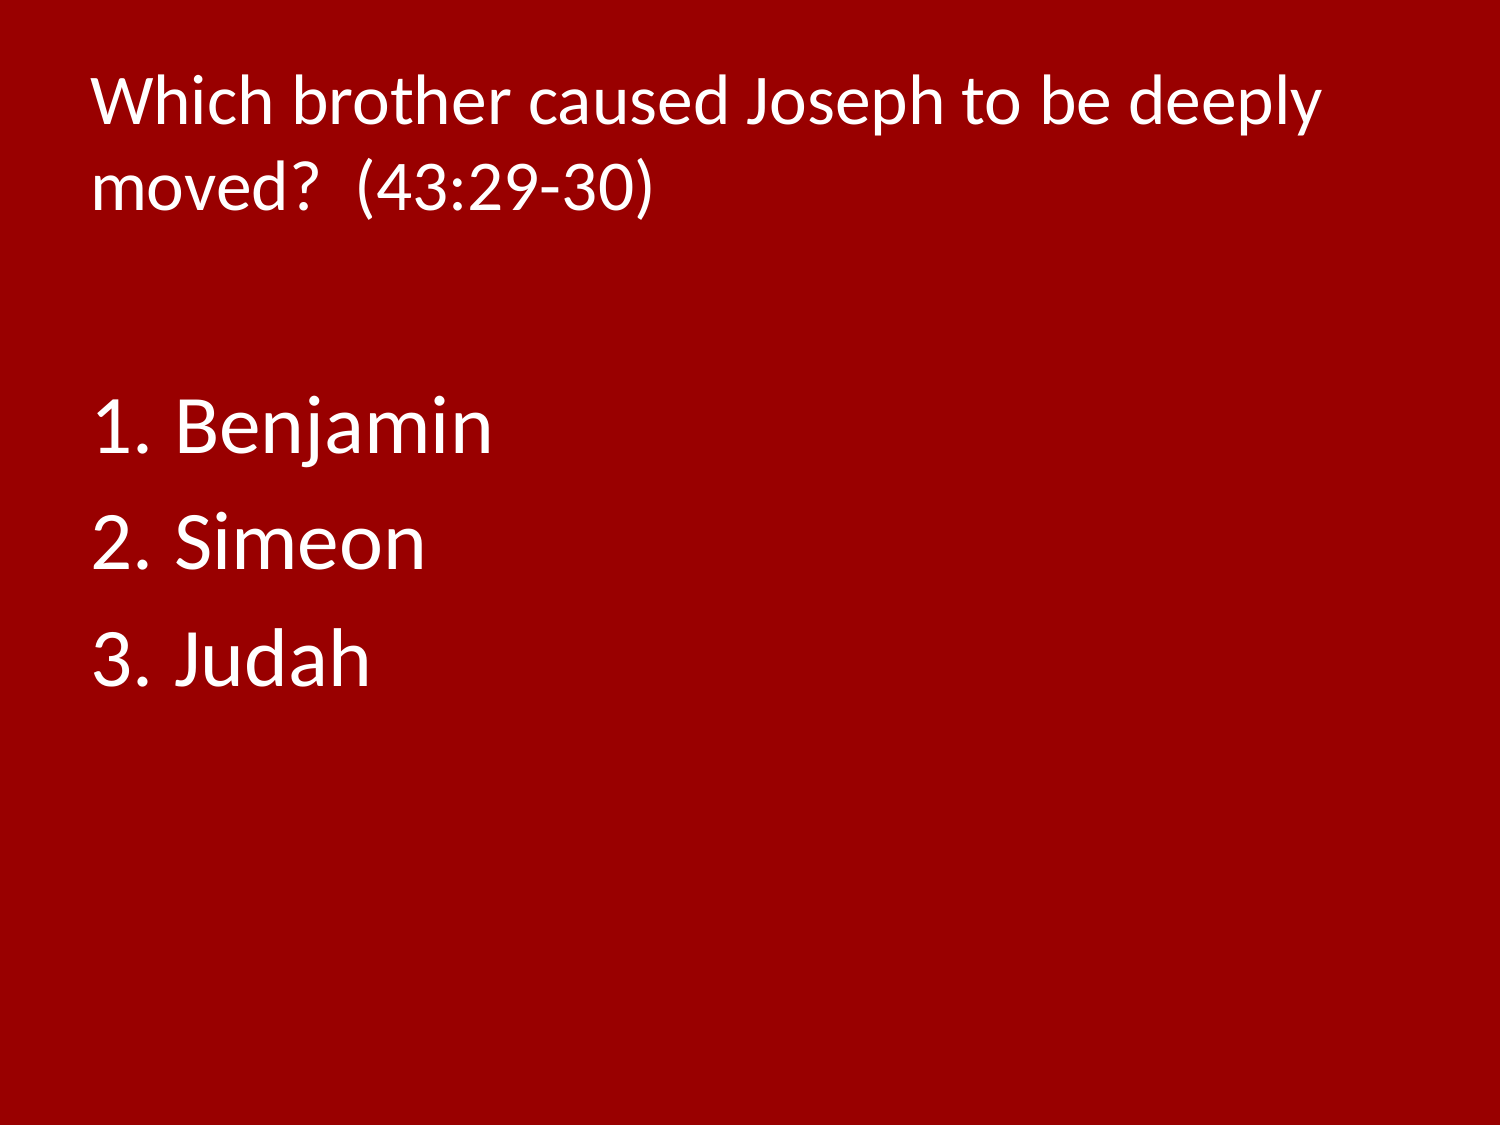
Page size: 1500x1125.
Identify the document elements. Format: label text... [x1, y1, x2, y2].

list Benjamin Simeon Judah [75, 362, 1425, 1005]
title Which brother caused Joseph to be deeply moved? (43:29-30) [75, 45, 1425, 233]
